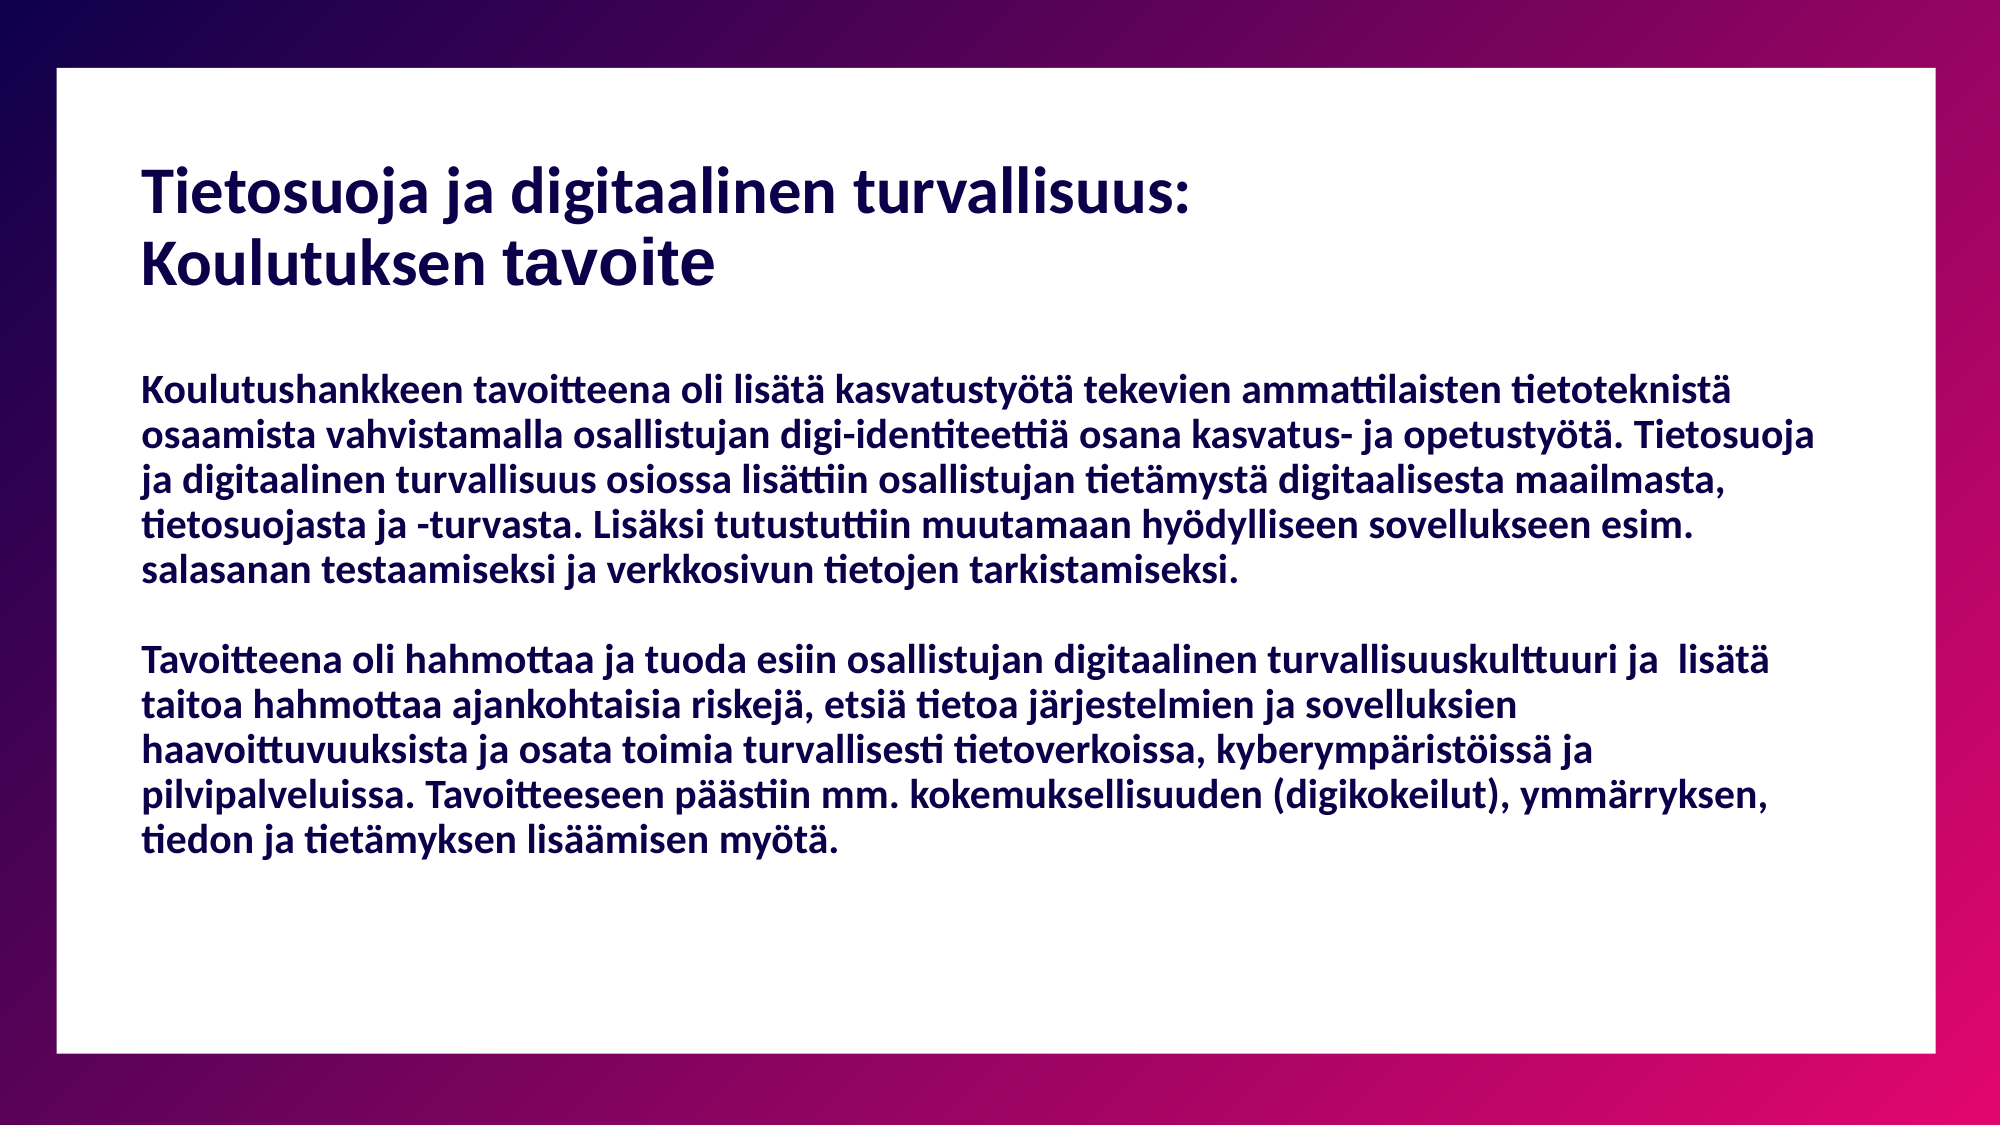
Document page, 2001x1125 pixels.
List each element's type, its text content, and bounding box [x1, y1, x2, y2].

title Koulutushankkeen tavoitteena oli lisätä kasvatustyötä tekevien ammattilaisten tietoteknistä osaamista vahvistamalla osallistujan digi-identiteettiä osana kasvatus- ja opetustyötä. Tietosuoja ja digitaalinen turvallisuus osiossa lisättiin osallistujan tietämystä digitaalisesta maailmasta, tietosuojasta ja -turvasta. Lisäksi tutustuttiin muutamaan hyödylliseen sovellukseen esim. salasanan testaamiseksi ja verkkosivun tietojen tarkistamiseksi. Tavoitteena oli hahmottaa ja tuoda esiin osallistujan digitaalinen turvallisuuskulttuuri ja lisätä taitoa hahmottaa ajankohtaisia riskejä, etsiä tietoa järjestelmien ja sovelluksien haavoittuvuuksista ja osata toimia turvallisesti tietoverkoissa, kyberympäristöissä ja pilvipalveluissa. Tavoitteeseen päästiin mm. kokemuksellisuuden (digikokeilut), ymmärryksen, tiedon ja tietämyksen lisäämisen myötä. [126, 360, 1851, 977]
text_box Tietosuoja ja digitaalinen turvallisuus: Koulutuksen tavoite [126, 148, 1851, 340]
